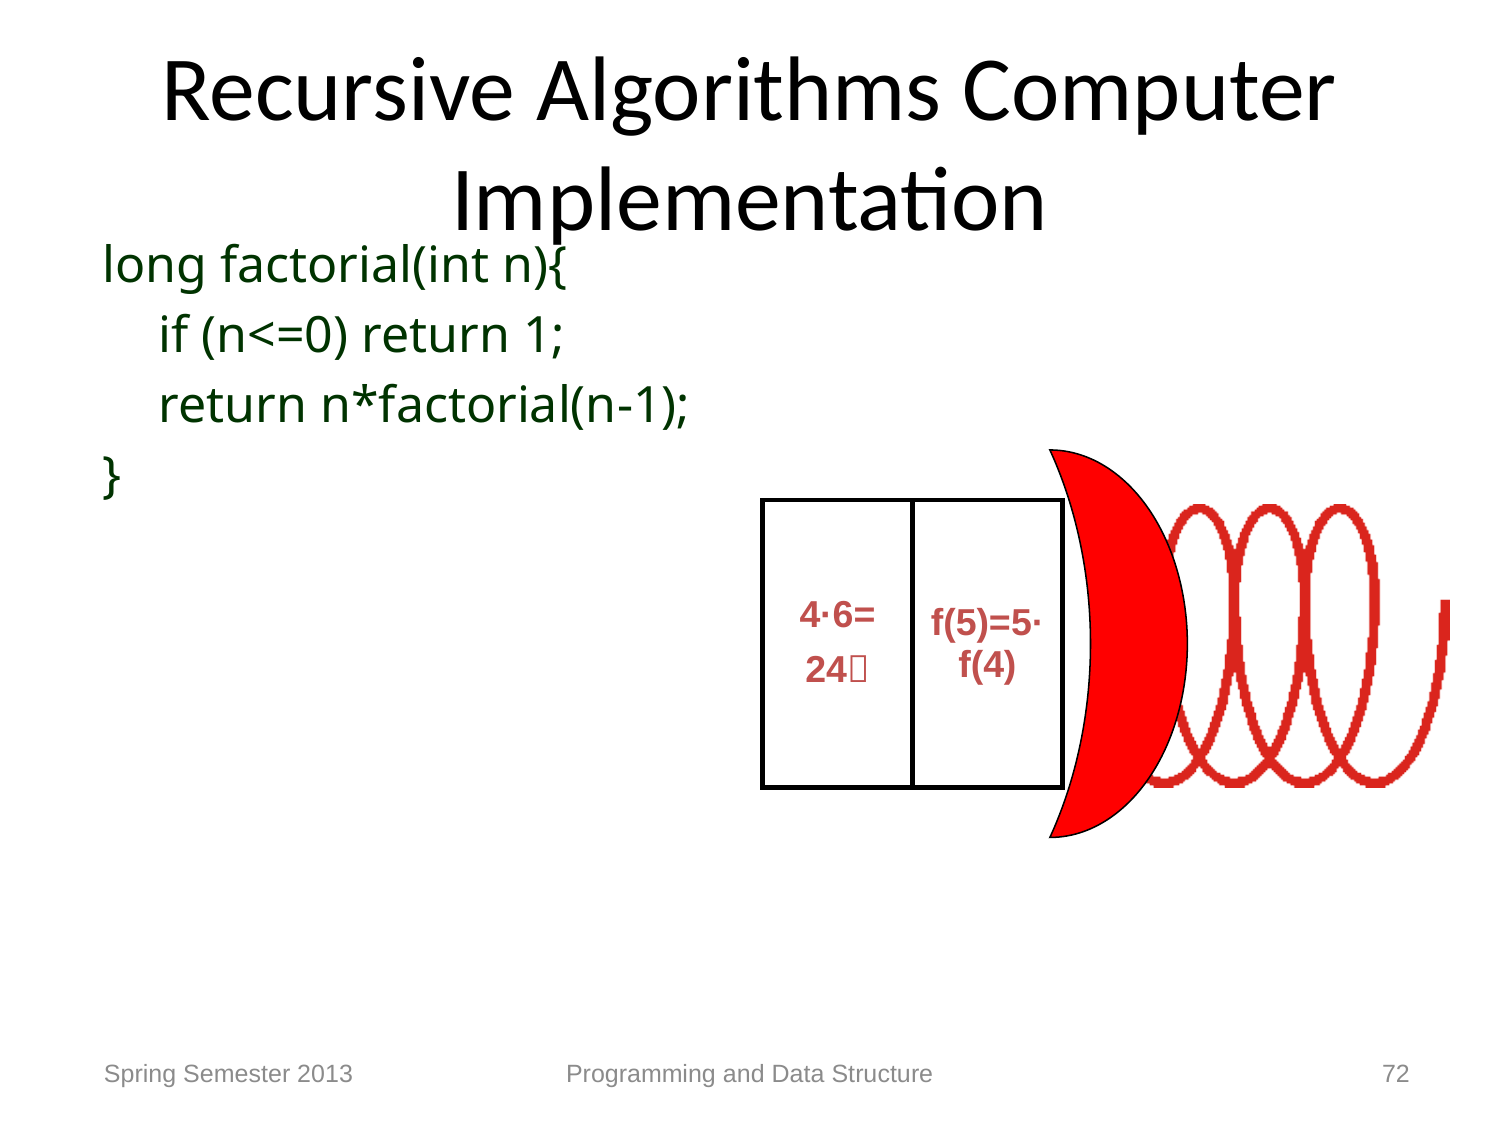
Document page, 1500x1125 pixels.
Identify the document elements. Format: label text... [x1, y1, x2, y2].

list long factorial(int n){ if (n<=0) return 1; return n*factorial(n-1); } [87, 224, 1363, 901]
table_header 4·6= 24 [765, 502, 910, 785]
footer Programming and Data Structure [512, 1042, 988, 1103]
text_box [1049, 724, 1134, 838]
table_header f(5)=5·f(4) [915, 502, 1060, 785]
slide_number 72 [1074, 1042, 1425, 1103]
picture [1089, 504, 1451, 788]
slide_number Spring Semester 2013 [75, 1042, 425, 1103]
text_box [1049, 449, 1144, 564]
title Recursive Algorithms Computer Implementation [74, 44, 1426, 233]
